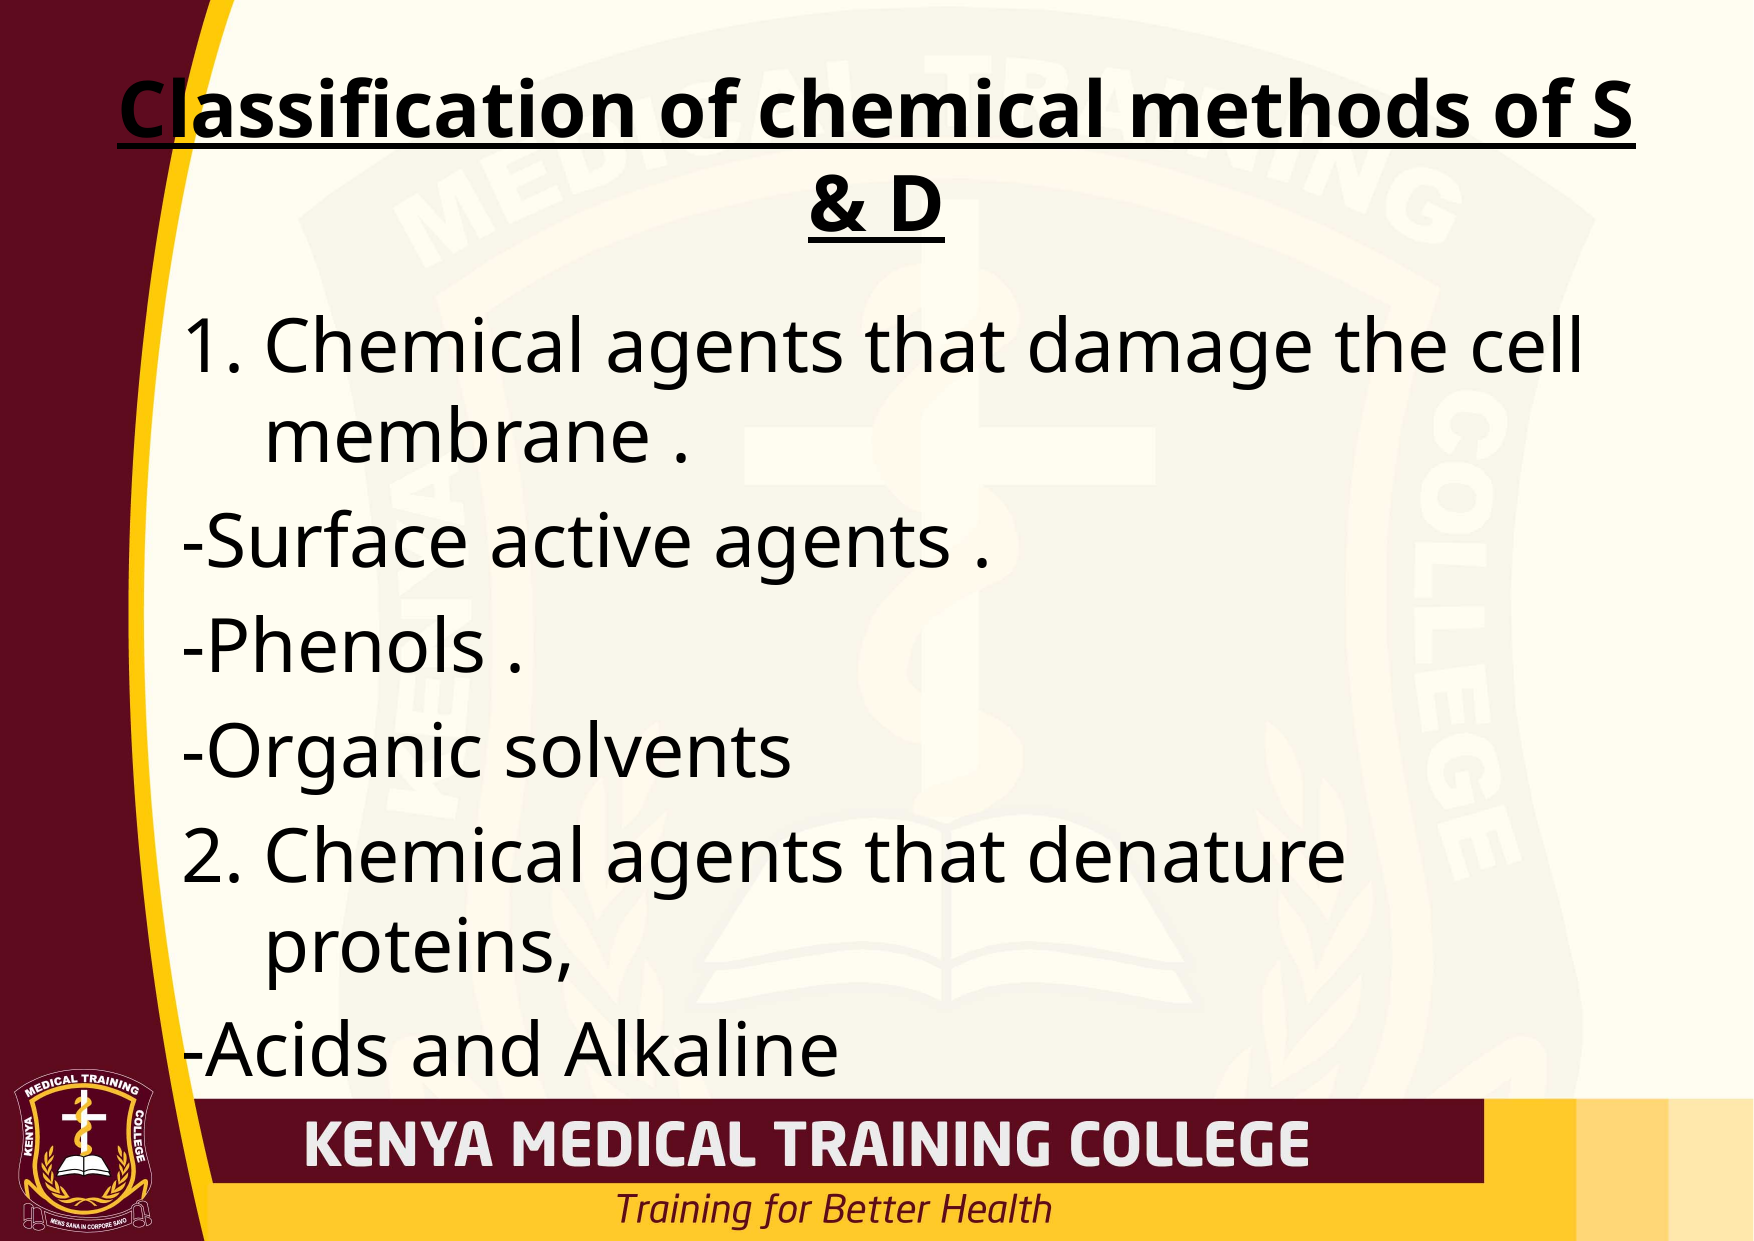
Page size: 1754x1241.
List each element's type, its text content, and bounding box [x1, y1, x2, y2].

title Classification of chemical methods of S & D [87, 49, 1666, 257]
picture [0, 0, 1754, 1241]
list Chemical agents that damage the cell membrane . -Surface active agents . -Phenols . -Organic solvents 2. Chemical agents that denature proteins, -Acids and Alkaline [164, 289, 1666, 1109]
